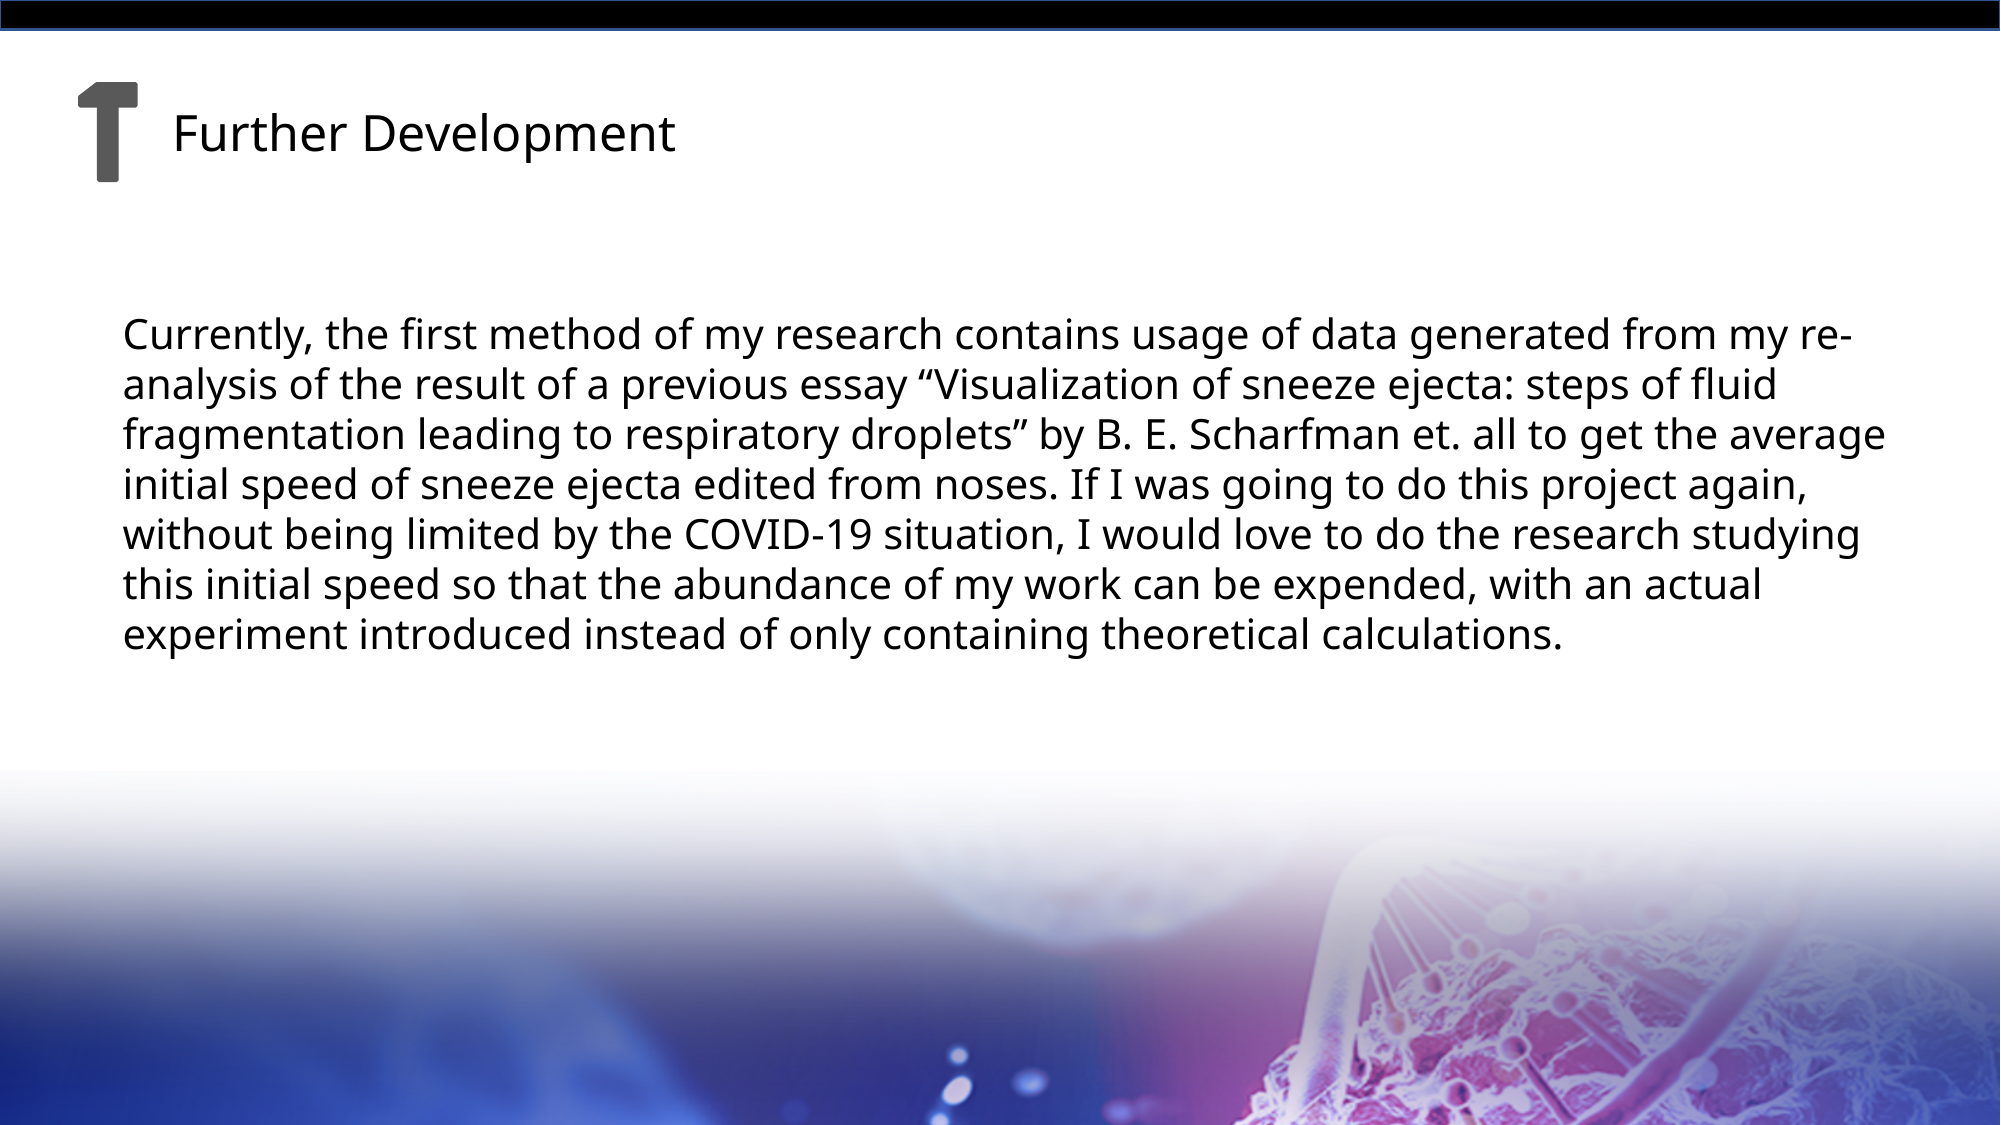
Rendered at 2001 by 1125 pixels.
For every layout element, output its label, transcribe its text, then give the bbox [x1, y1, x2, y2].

picture [0, 770, 2000, 1125]
text_box Currently, the first method of my research contains usage of data generated from my re-analysis of the result of a previous essay “Visualization of sneeze ejecta: steps of fluid fragmentation leading to respiratory droplets” by B. E. Scharfman et. all to get the average initial speed of sneeze ejecta edited from noses. If I was going to do this project again, without being limited by the COVID-19 situation, I would love to do the research studying this initial speed so that the abundance of my work can be expended, with an actual experiment introduced instead of only containing theoretical calculations. [107, 300, 1949, 666]
text_box [0, 0, 2000, 31]
text_box [76, 81, 139, 184]
text_box Further Development [157, 94, 889, 169]
